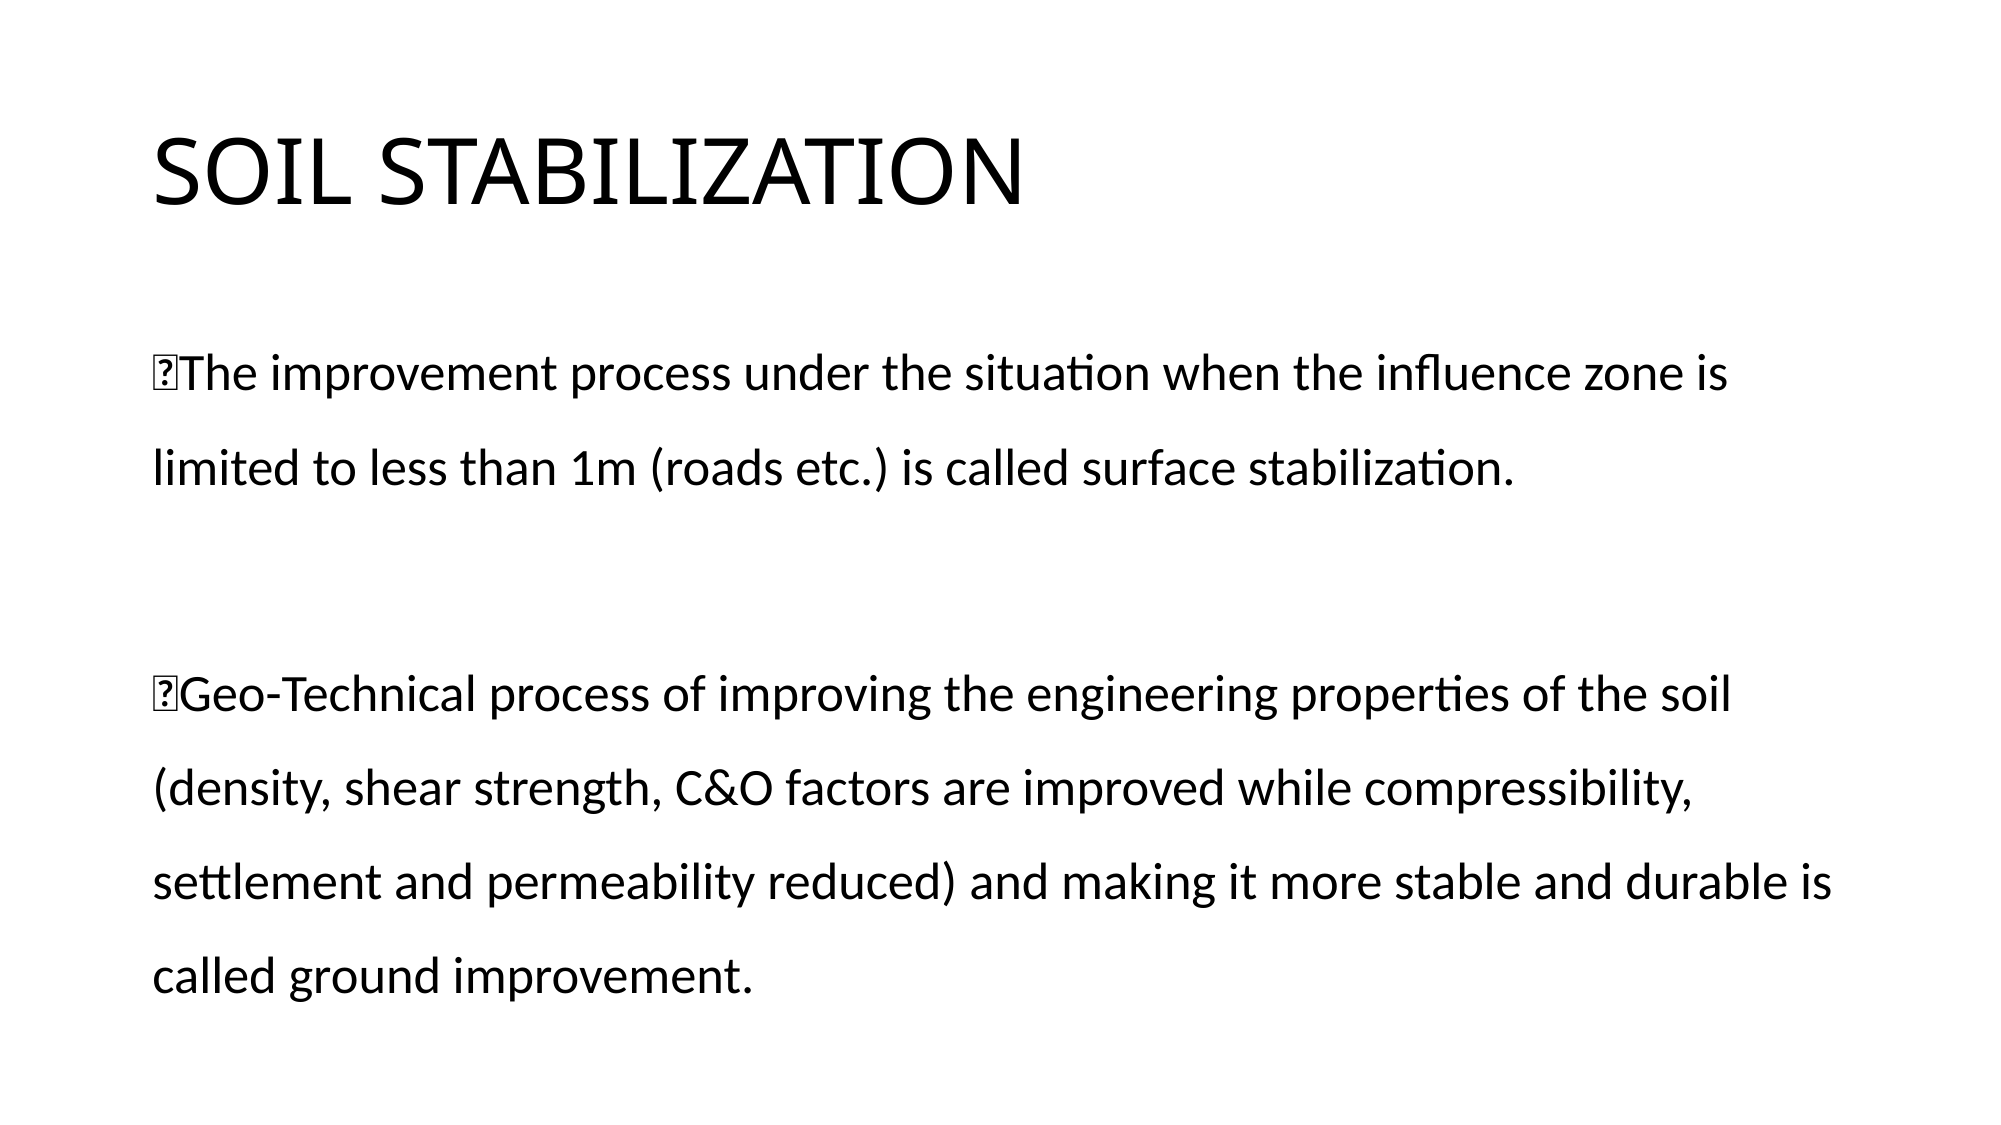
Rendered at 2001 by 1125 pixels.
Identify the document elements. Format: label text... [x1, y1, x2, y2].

list The improvement process under the situation when the influence zone is limited to less than 1m (roads etc.) is called surface stabilization. Geo-Technical process of improving the engineering properties of the soil (density, shear strength, C&O factors are improved while compressibility, settlement and permeability reduced) and making it more stable and durable is called ground improvement. [137, 299, 1863, 1014]
title SOIL STABILIZATION [137, 65, 1863, 284]
